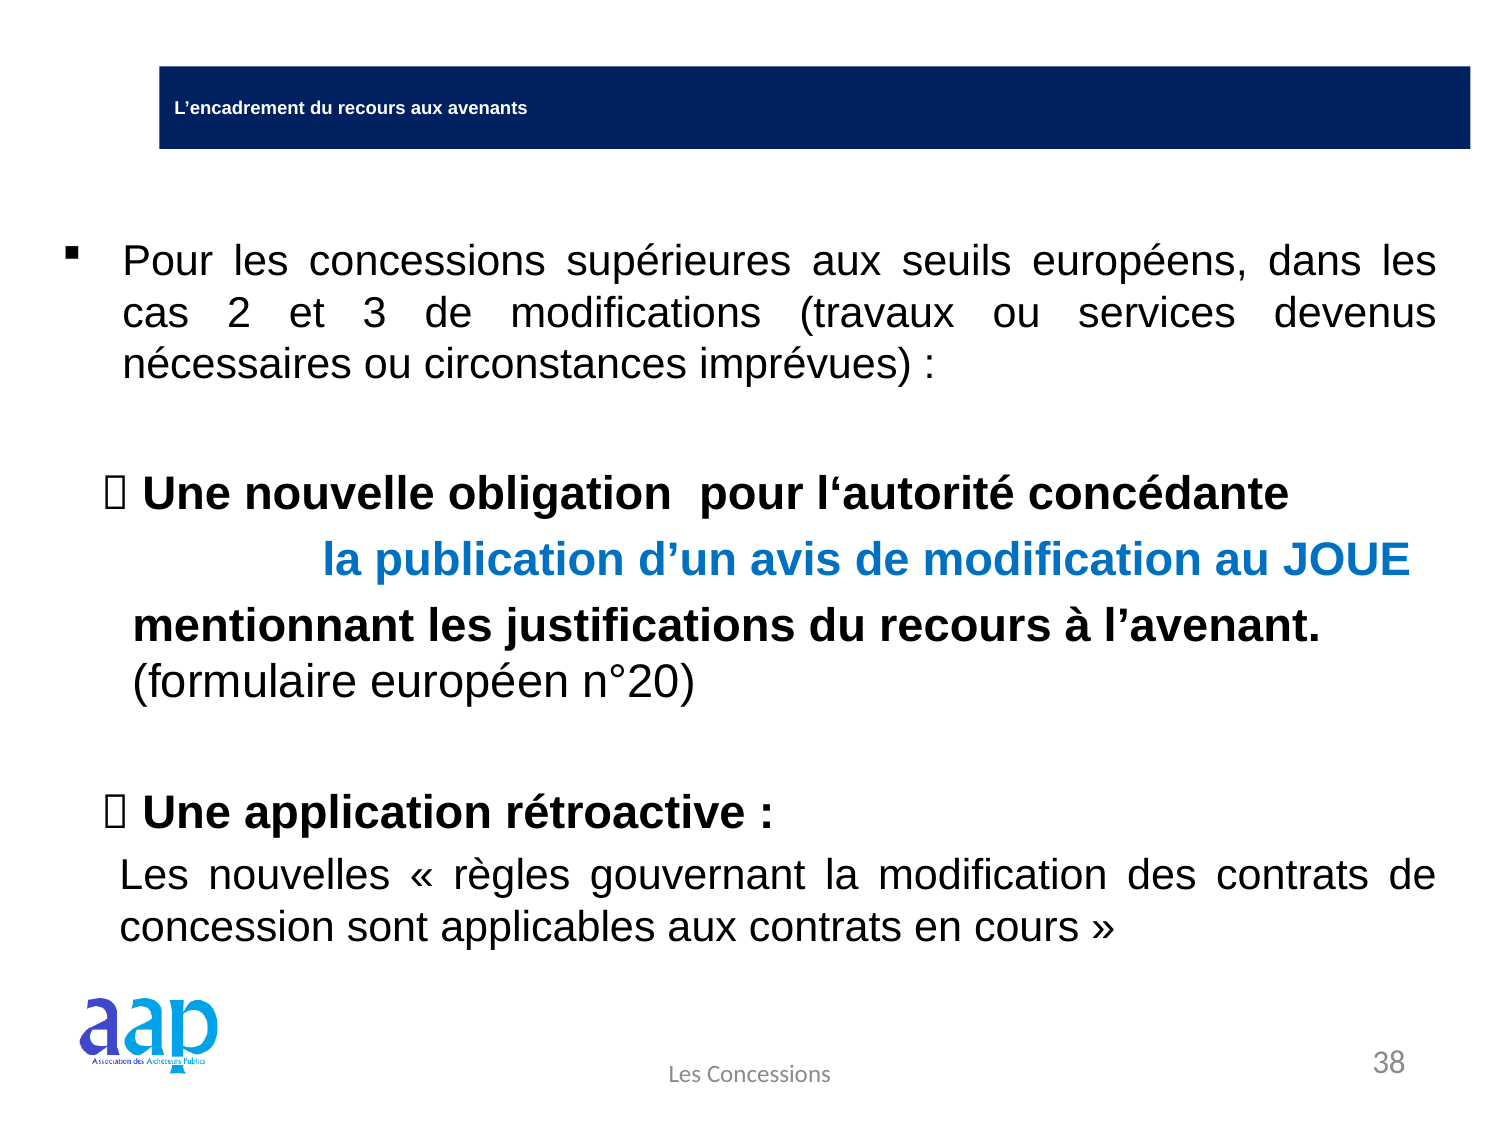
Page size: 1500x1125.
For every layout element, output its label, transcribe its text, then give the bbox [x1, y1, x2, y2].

footer Les Concessions [512, 1042, 988, 1103]
list Pour les concessions supérieures aux seuils européens, dans les cas 2 et 3 de modifications (travaux ou services devenus nécessaires ou circonstances imprévues) :  Une nouvelle obligation pour l‘autorité concédante la publication d’un avis de modification au JOUE mentionnant les justifications du recours à l’avenant. (formulaire européen n°20)  Une application rétroactive : Les nouvelles « règles gouvernant la modification des contrats de concession sont applicables aux contrats en cours » [47, 225, 1453, 968]
title L’encadrement du recours aux avenants [159, 66, 1471, 149]
slide_number 38 [1328, 1025, 1421, 1096]
picture [78, 997, 219, 1075]
picture [136, 1030, 151, 1045]
